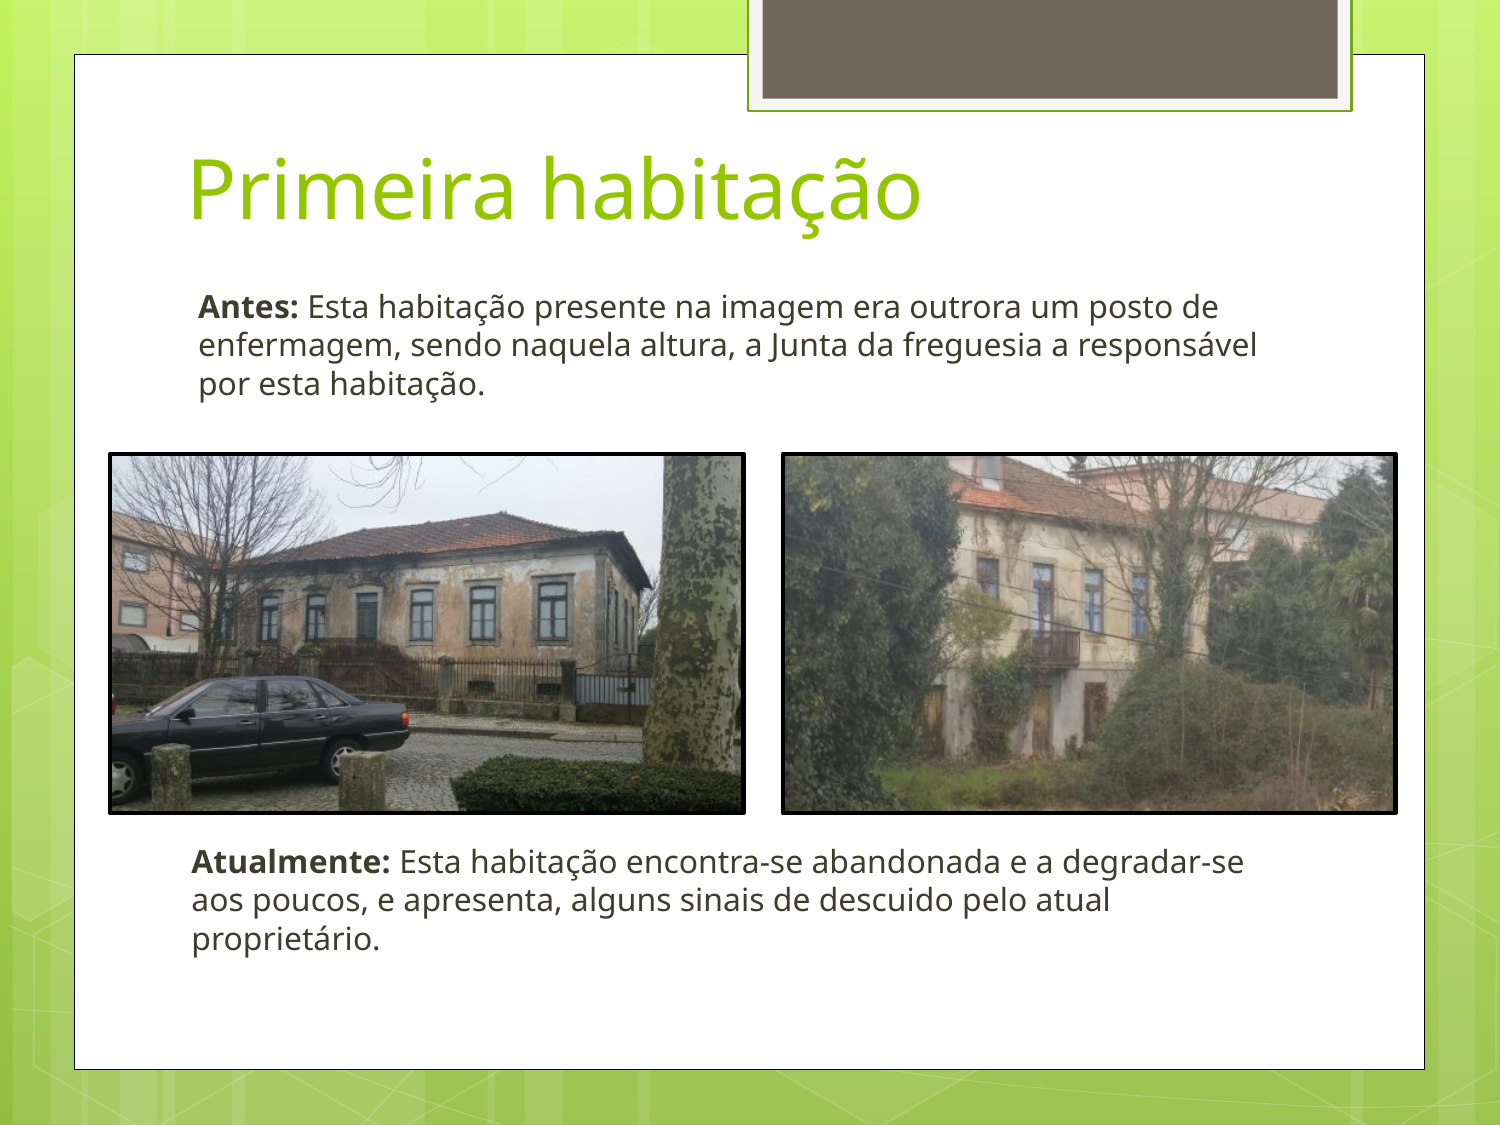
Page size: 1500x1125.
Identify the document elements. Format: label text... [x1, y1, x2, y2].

picture [785, 455, 1394, 811]
text_box Atualmente: Esta habitação encontra-se abandonada e a degradar-se aos poucos, e apresenta, alguns sinais de descuido pelo atual proprietário. [165, 834, 1318, 965]
text_box Primeira habitação [171, 56, 1324, 244]
picture [111, 455, 742, 811]
list Antes: Esta habitação presente na imagem era outrora um posto de enfermagem, sendo naquela altura, a Junta da freguesia a responsável por esta habitação. [172, 278, 1324, 409]
